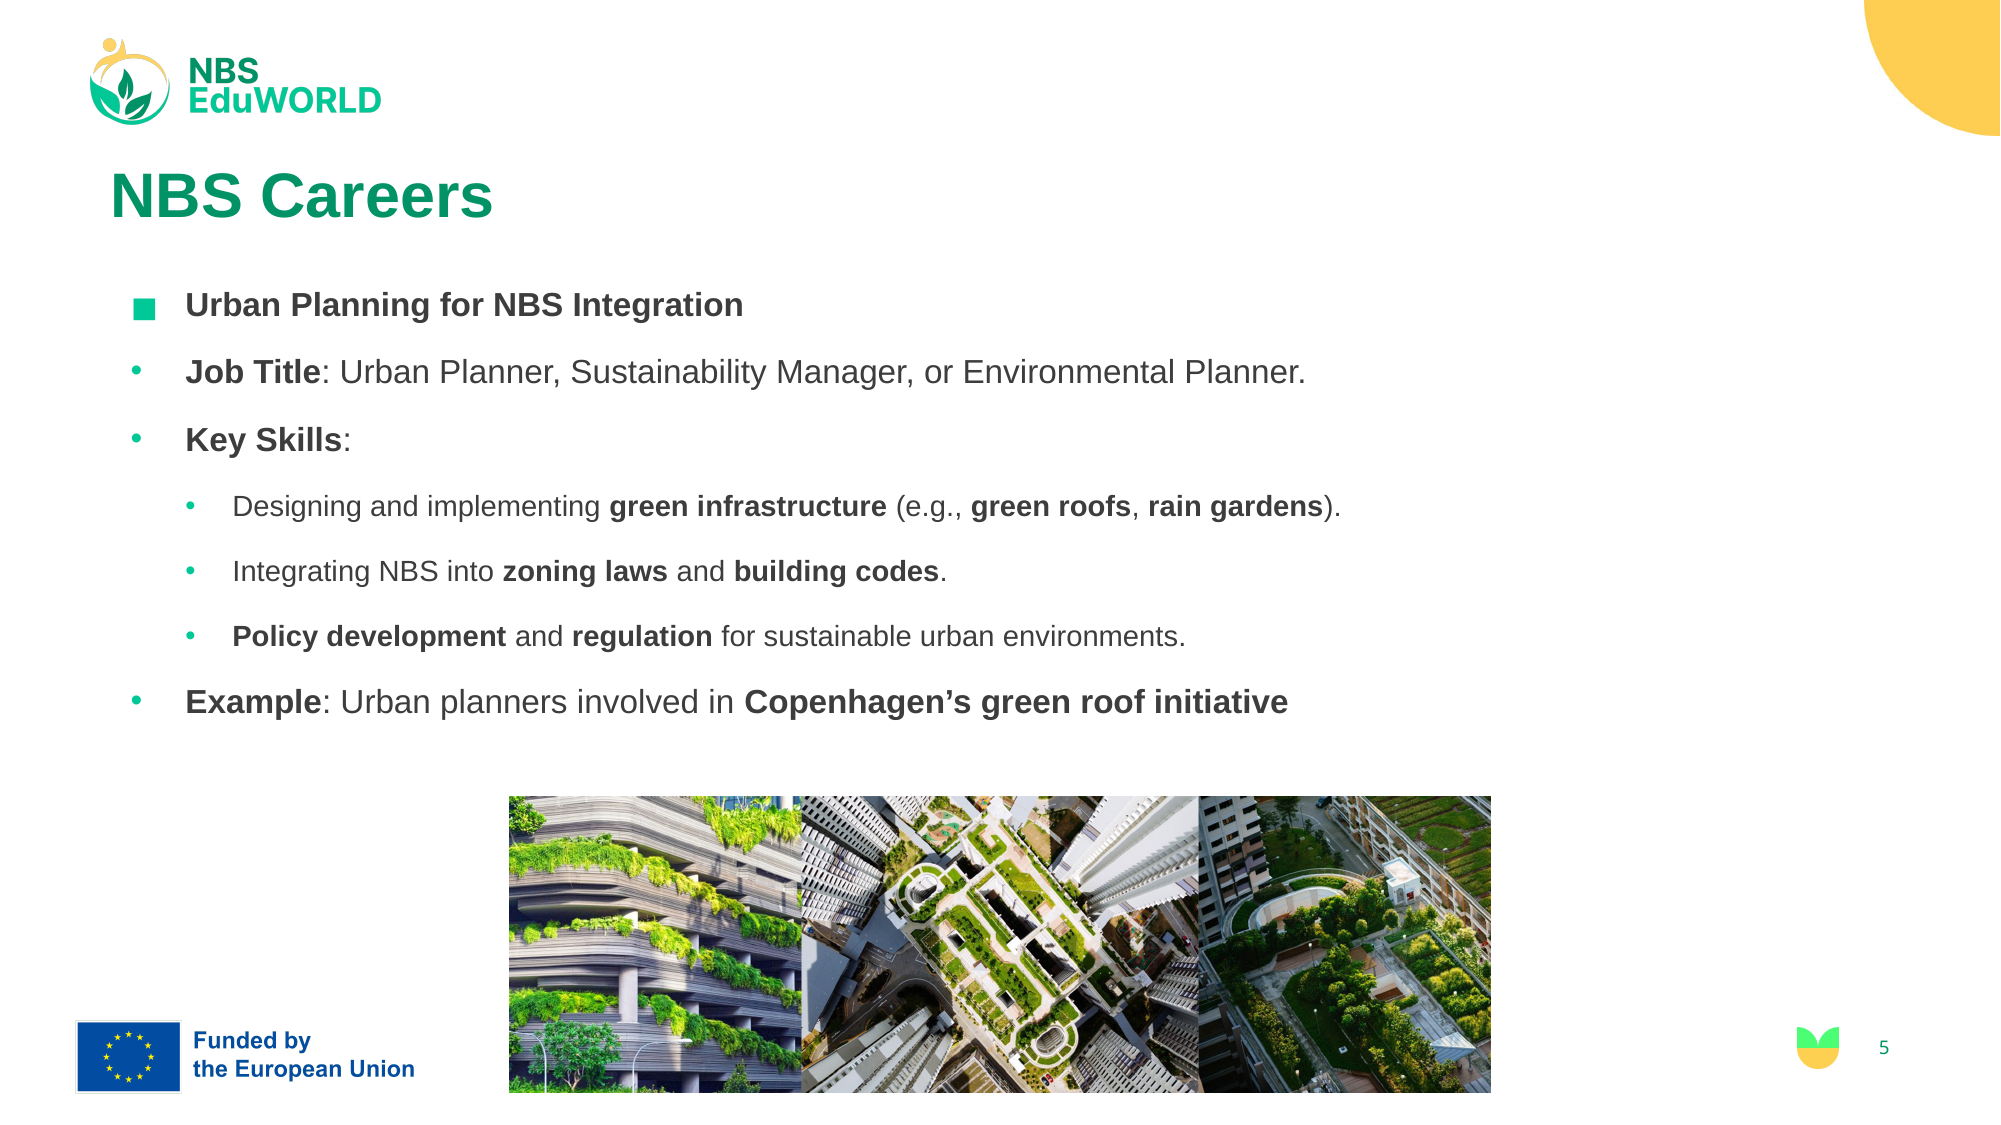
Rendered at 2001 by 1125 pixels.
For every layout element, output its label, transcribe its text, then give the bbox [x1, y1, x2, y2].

picture [73, 22, 393, 141]
text_box Urban Planning for NBS Integration Job Title: Urban Planner, Sustainability Manager, or Environmental Planner. Key Skills: Designing and implementing green infrastructure (e.g., green roofs, rain gardens). Integrating NBS into zoning laws and building codes. Policy development and regulation for sustainable urban environments. Example: Urban planners involved in Copenhagen’s green roof initiative [95, 198, 1520, 785]
picture [73, 1018, 440, 1096]
picture [1864, 0, 2000, 136]
text_box NBS Careers [95, 158, 1186, 198]
picture [509, 796, 1491, 1094]
slide_number 5 [1732, 1018, 1905, 1079]
